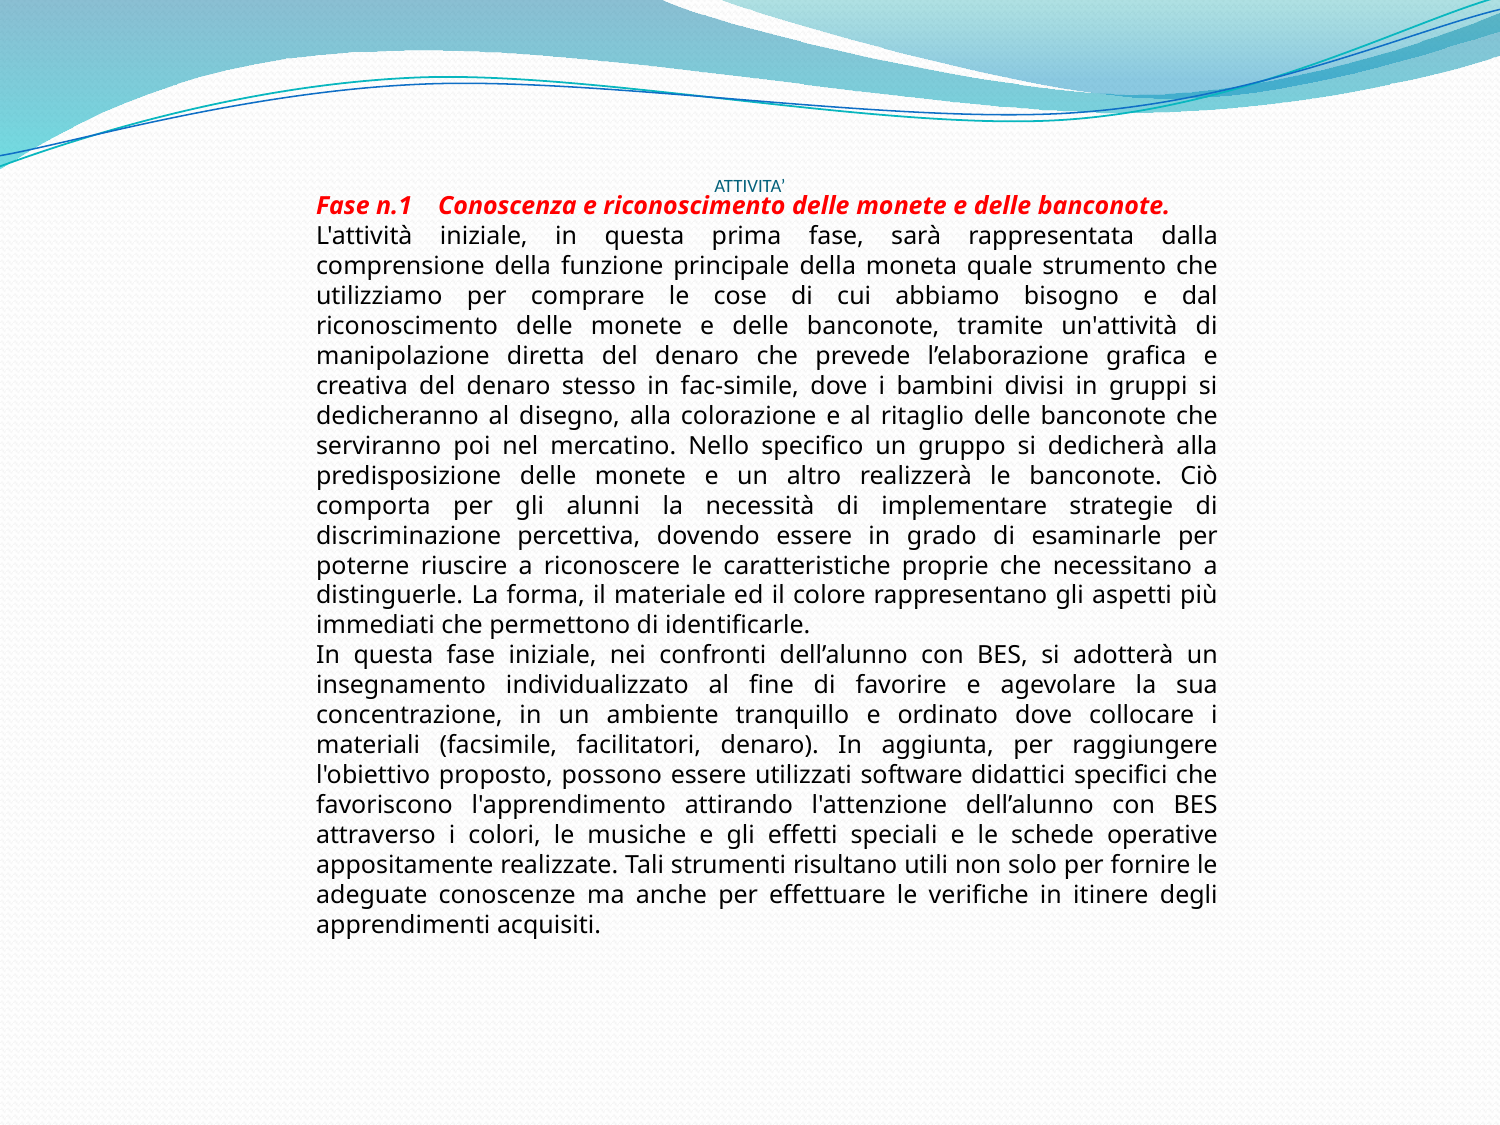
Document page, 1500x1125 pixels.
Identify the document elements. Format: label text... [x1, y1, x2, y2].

text_box Fase n.1 Conoscenza e riconoscimento delle monete e delle banconote. L'attività iniziale, in questa prima fase, sarà rappresentata dalla comprensione della funzione principale della moneta quale strumento che utilizziamo per comprare le cose di cui abbiamo bisogno e dal riconoscimento delle monete e delle banconote, tramite un'attività di manipolazione diretta del denaro che prevede l’elaborazione grafica e creativa del denaro stesso in fac-simile, dove i bambini divisi in gruppi si dedicheranno al disegno, alla colorazione e al ritaglio delle banconote che serviranno poi nel mercatino. Nello specifico un gruppo si dedicherà alla predisposizione delle monete e un altro realizzerà le banconote. Ciò comporta per gli alunni la necessità di implementare strategie di discriminazione percettiva, dovendo essere in grado di esaminarle per poterne riuscire a riconoscere le caratteristiche proprie che necessitano a distinguerle. La forma, il materiale ed il colore rappresentano gli aspetti più immediati che permettono di identificarle. In questa fase iniziale, nei confronti dell’alunno con BES, si adotterà un insegnamento individualizzato al fine di favorire e agevolare la sua concentrazione, in un ambiente tranquillo e ordinato dove collocare i materiali (facsimile, facilitatori, denaro). In aggiunta, per raggiungere l'obiettivo proposto, possono essere utilizzati software didattici specifici che favoriscono l'apprendimento attirando l'attenzione dell’alunno con BES attraverso i colori, le musiche e gli effetti speciali e le schede operative appositamente realizzate. Tali strumenti risultano utili non solo per fornire le adeguate conoscenze ma anche per effettuare le verifiche in itinere degli apprendimenti acquisiti. [301, 182, 1235, 946]
title ATTIVITA’ [74, 113, 1426, 197]
